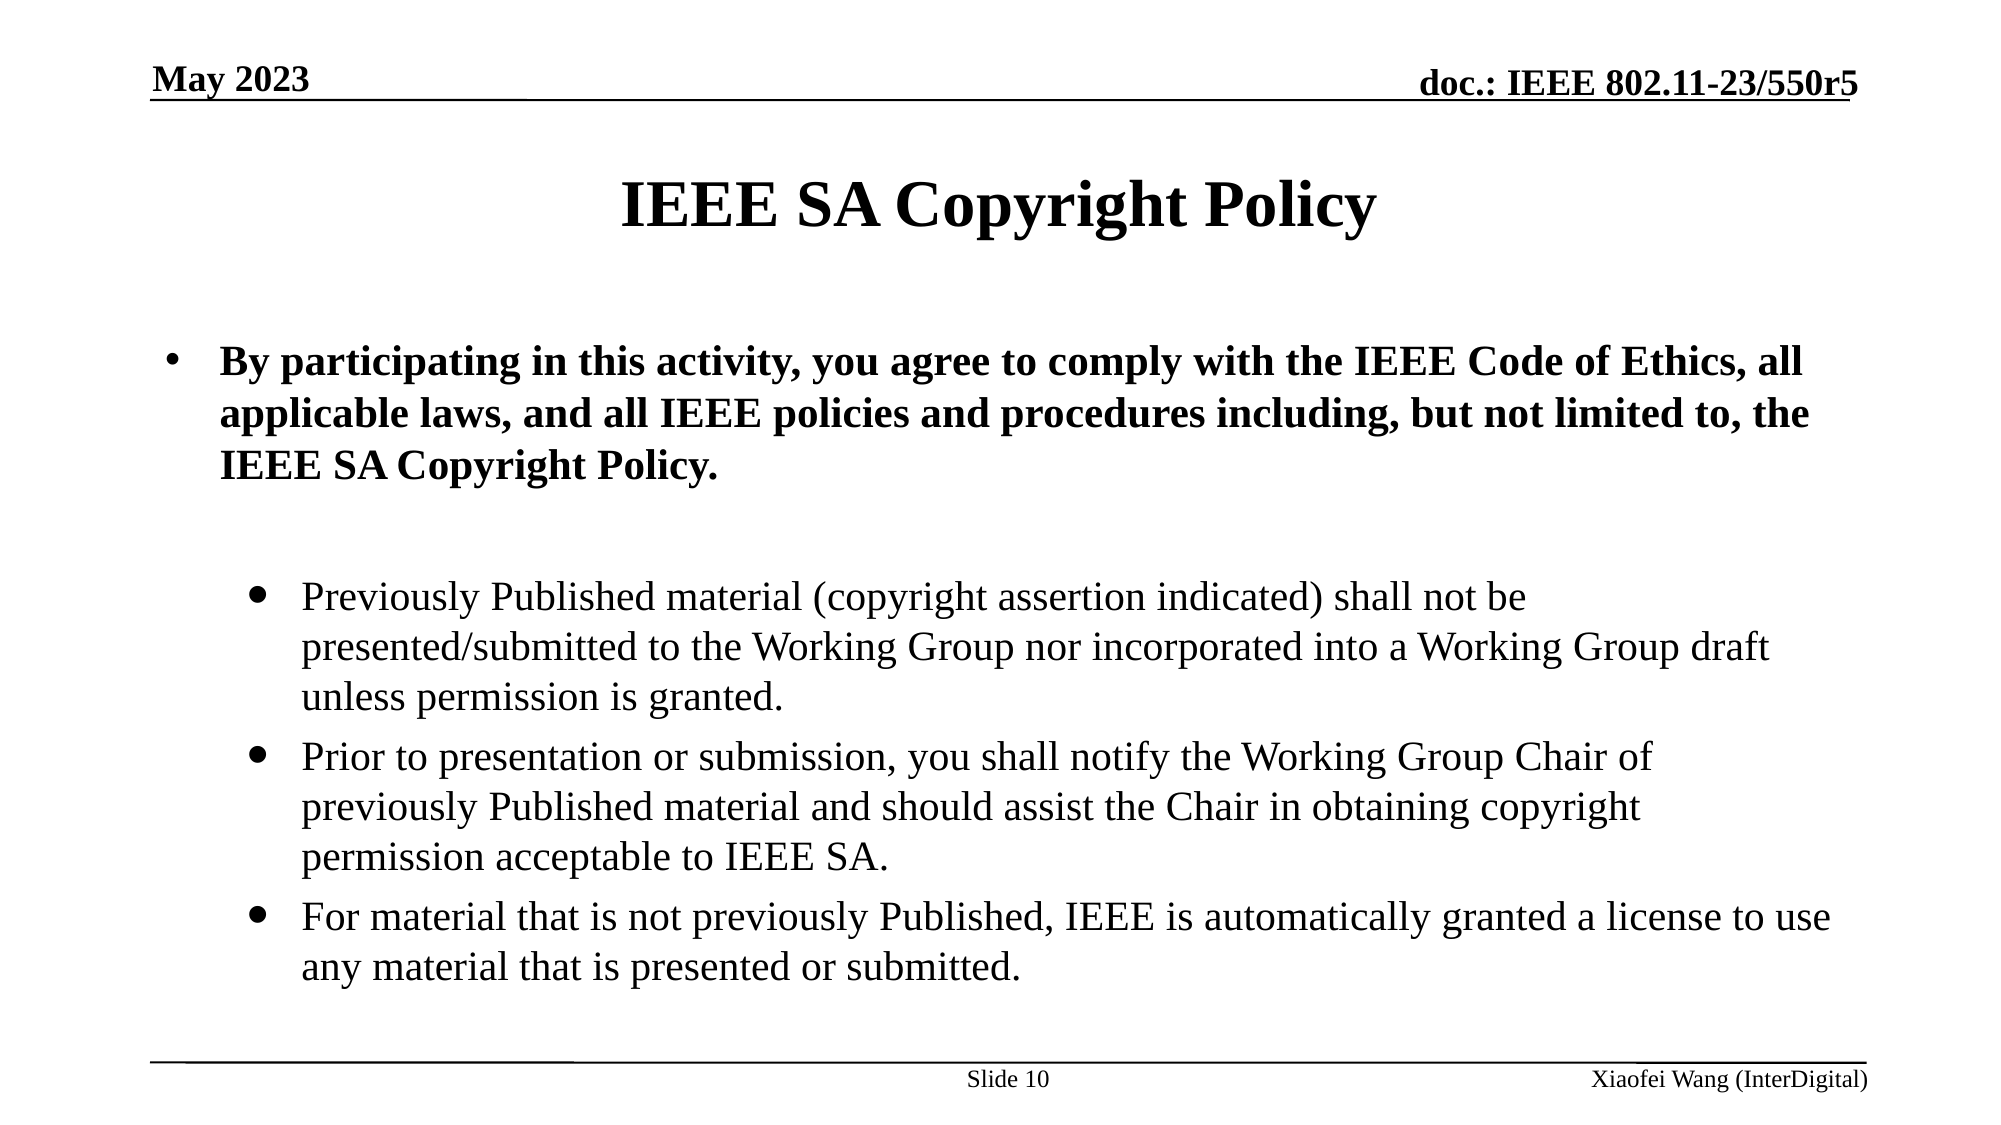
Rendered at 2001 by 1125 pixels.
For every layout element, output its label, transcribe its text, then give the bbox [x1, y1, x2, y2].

footer Xiaofei Wang (InterDigital) [1171, 1061, 1869, 1093]
list By participating in this activity, you agree to comply with the IEEE Code of Ethics, all applicable laws, and all IEEE policies and procedures including, but not limited to, the IEEE SA Copyright Policy. Previously Published material (copyright assertion indicated) shall not be presented/submitted to the Working Group nor incorporated into a Working Group draft unless permission is granted. Prior to presentation or submission, you shall notify the Working Group Chair of previously Published material and should assist the Chair in obtaining copyright permission acceptable to IEEE SA. For material that is not previously Published, IEEE is automatically granted a license to use any material that is presented or submitted. [149, 324, 1850, 1000]
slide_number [152, 54, 563, 100]
slide_number 10 [950, 1061, 1067, 1123]
title IEEE SA Copyright Policy [149, 112, 1850, 288]
